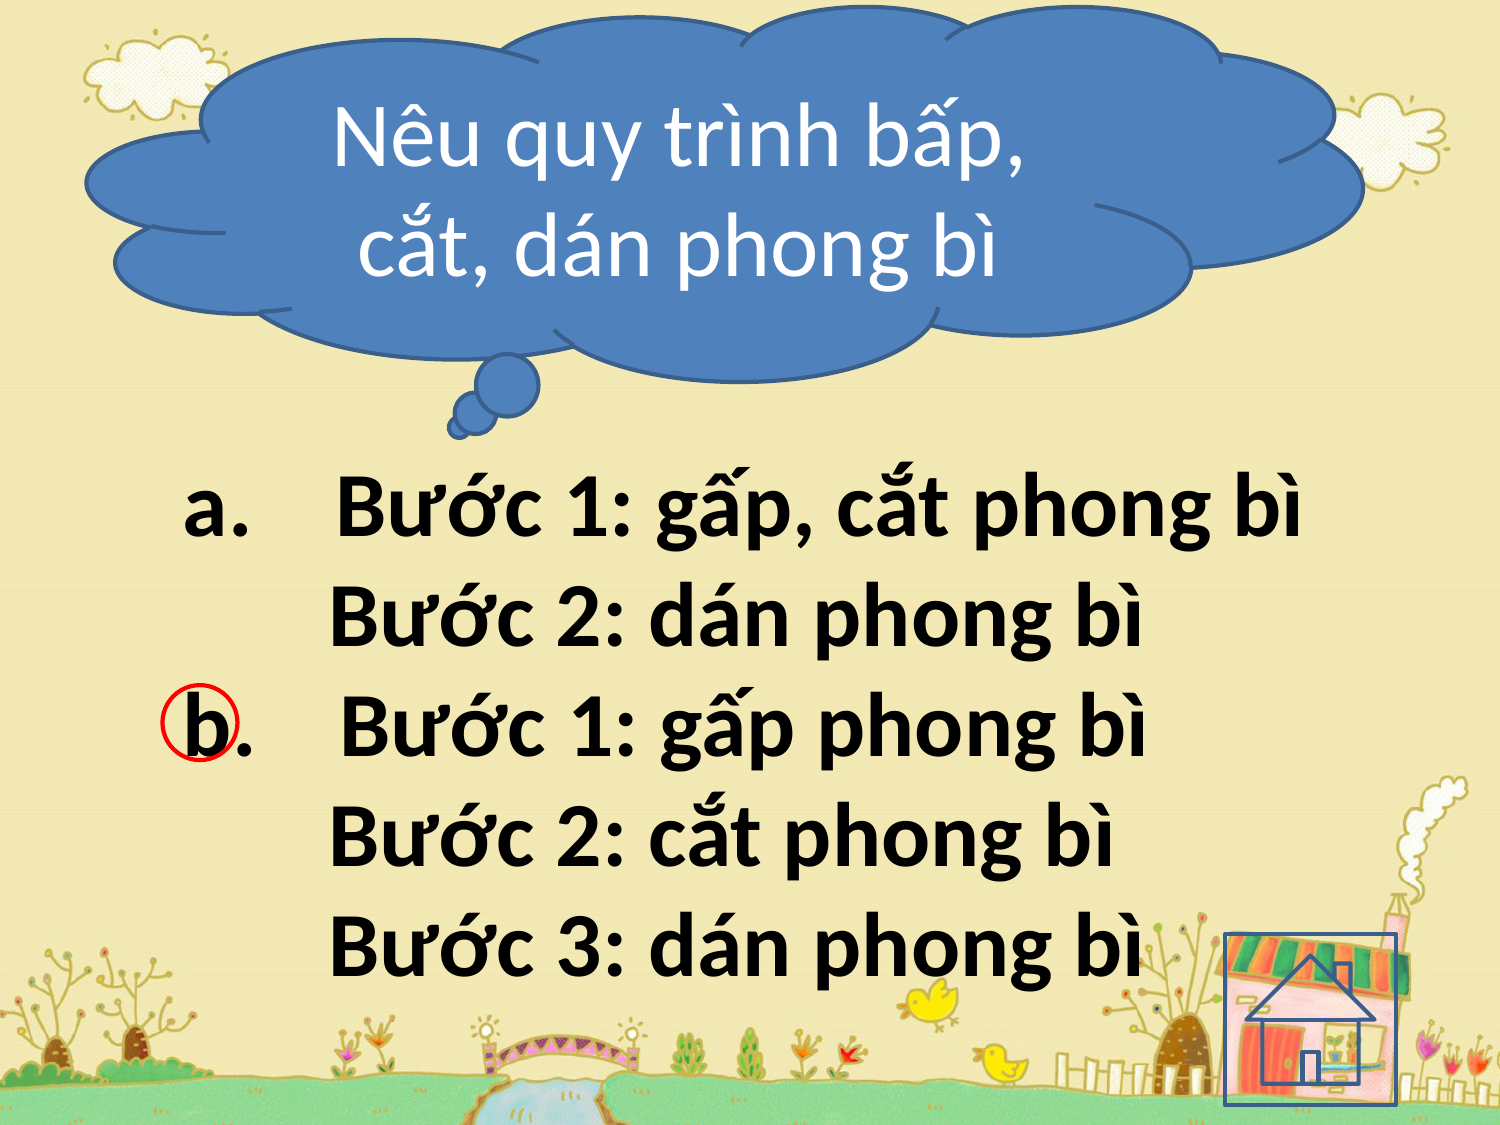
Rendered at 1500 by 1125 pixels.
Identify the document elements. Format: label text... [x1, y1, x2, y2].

text_box [1223, 932, 1398, 1107]
text_box [160, 683, 240, 763]
text_box Bước 1: gấp, cắt phong bì Bước 2: dán phong bì b. Bước 1: gấp phong bì Bước 2: cắt phong bì Bước 3: dán phong bì [168, 437, 1321, 1002]
text_box Nêu quy trình bấp, cắt, dán phong bì [84, 4, 1366, 437]
picture [0, 0, 1500, 1125]
